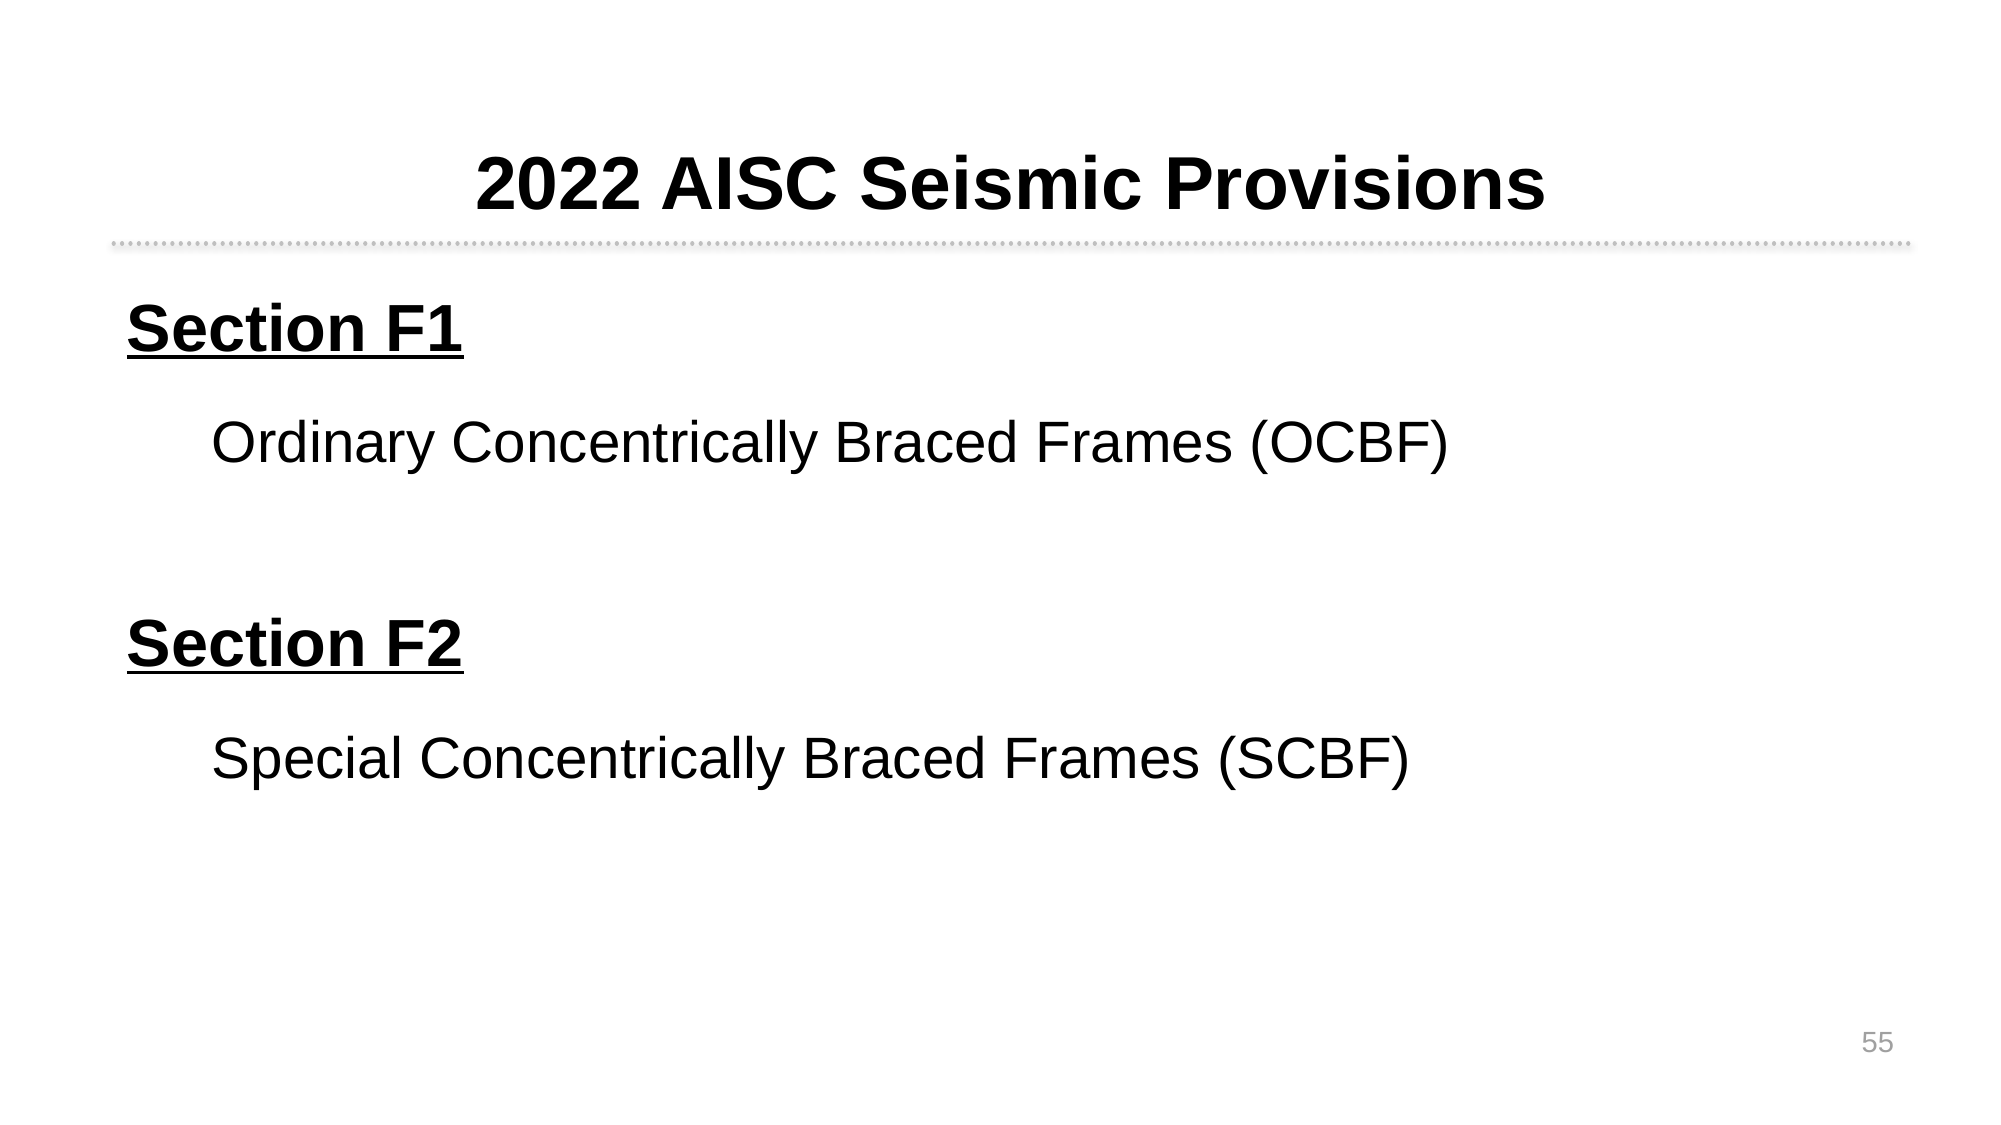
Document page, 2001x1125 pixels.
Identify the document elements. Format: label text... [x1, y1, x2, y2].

text_box Section F2 [111, 592, 1910, 754]
slide_number 55 [1442, 1010, 1910, 1071]
text_box Section F1 [111, 277, 1910, 439]
list 2022 AISC Seismic Provisions [113, 70, 1910, 232]
text_box Special Concentrically Braced Frames (SCBF) [196, 754, 1910, 819]
list Ordinary Concentrically Braced Frames (OCBF) [196, 439, 1910, 504]
